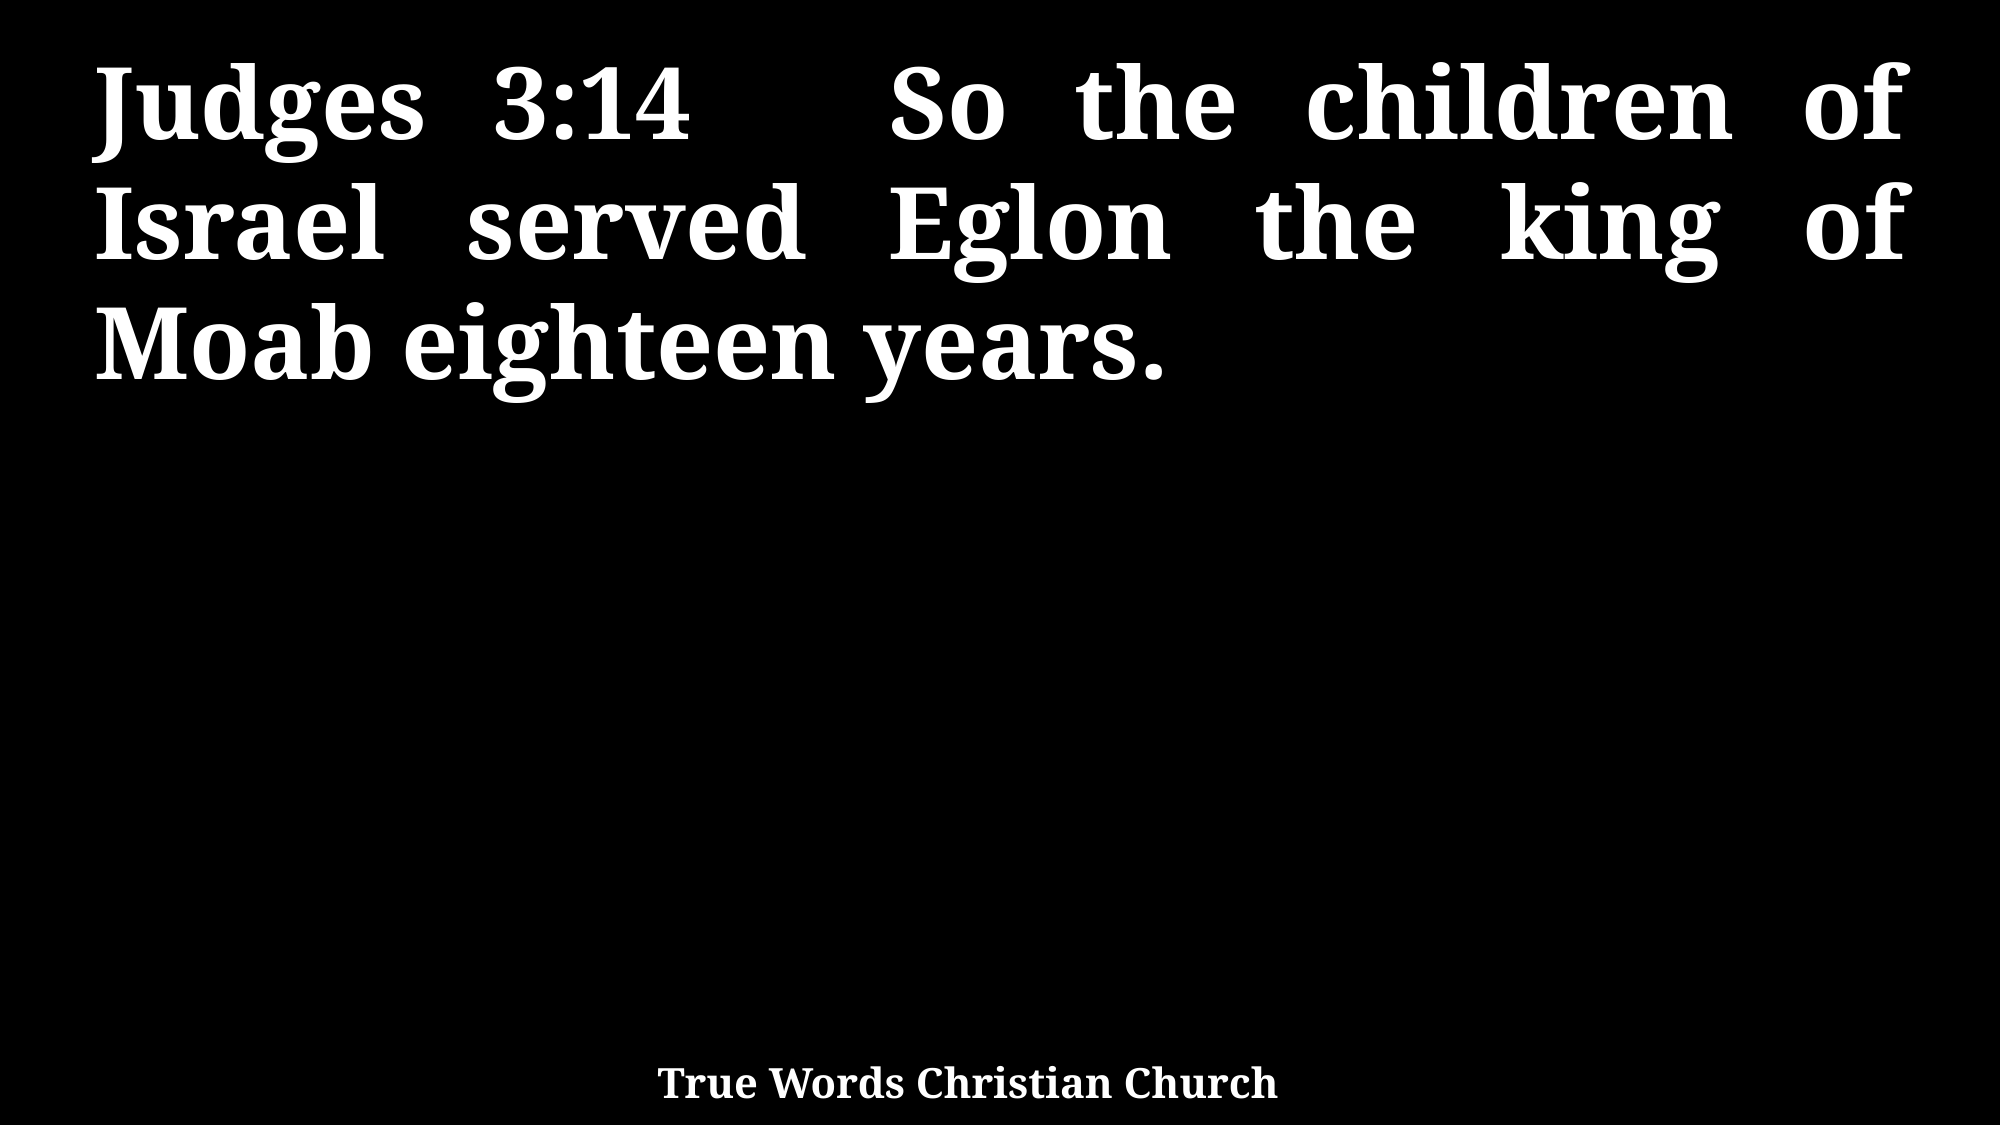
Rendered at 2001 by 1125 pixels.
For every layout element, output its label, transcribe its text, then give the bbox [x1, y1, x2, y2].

text_box True Words Christian Church [642, 1049, 1294, 1114]
text_box Judges 3:14 So the children of Israel served Eglon the king of Moab eighteen years. [79, 32, 1921, 407]
